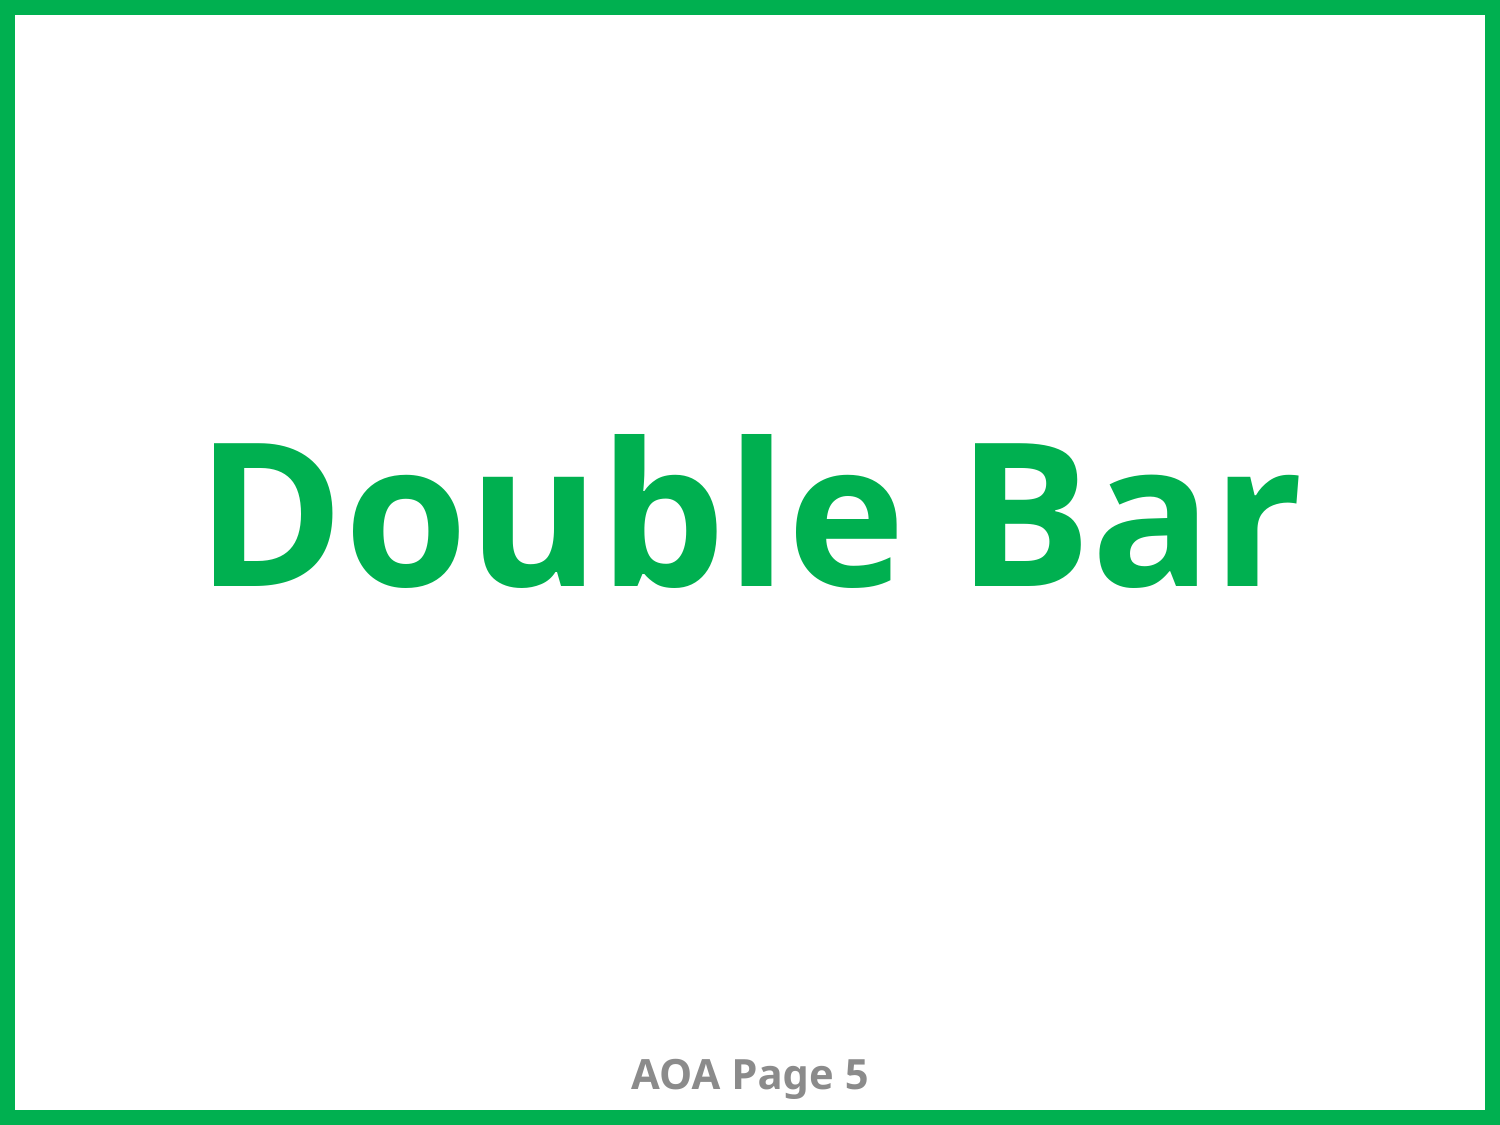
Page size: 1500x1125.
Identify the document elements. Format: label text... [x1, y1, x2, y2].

footer AOA Page 5 [512, 1042, 988, 1103]
text_box [0, 0, 1500, 1125]
